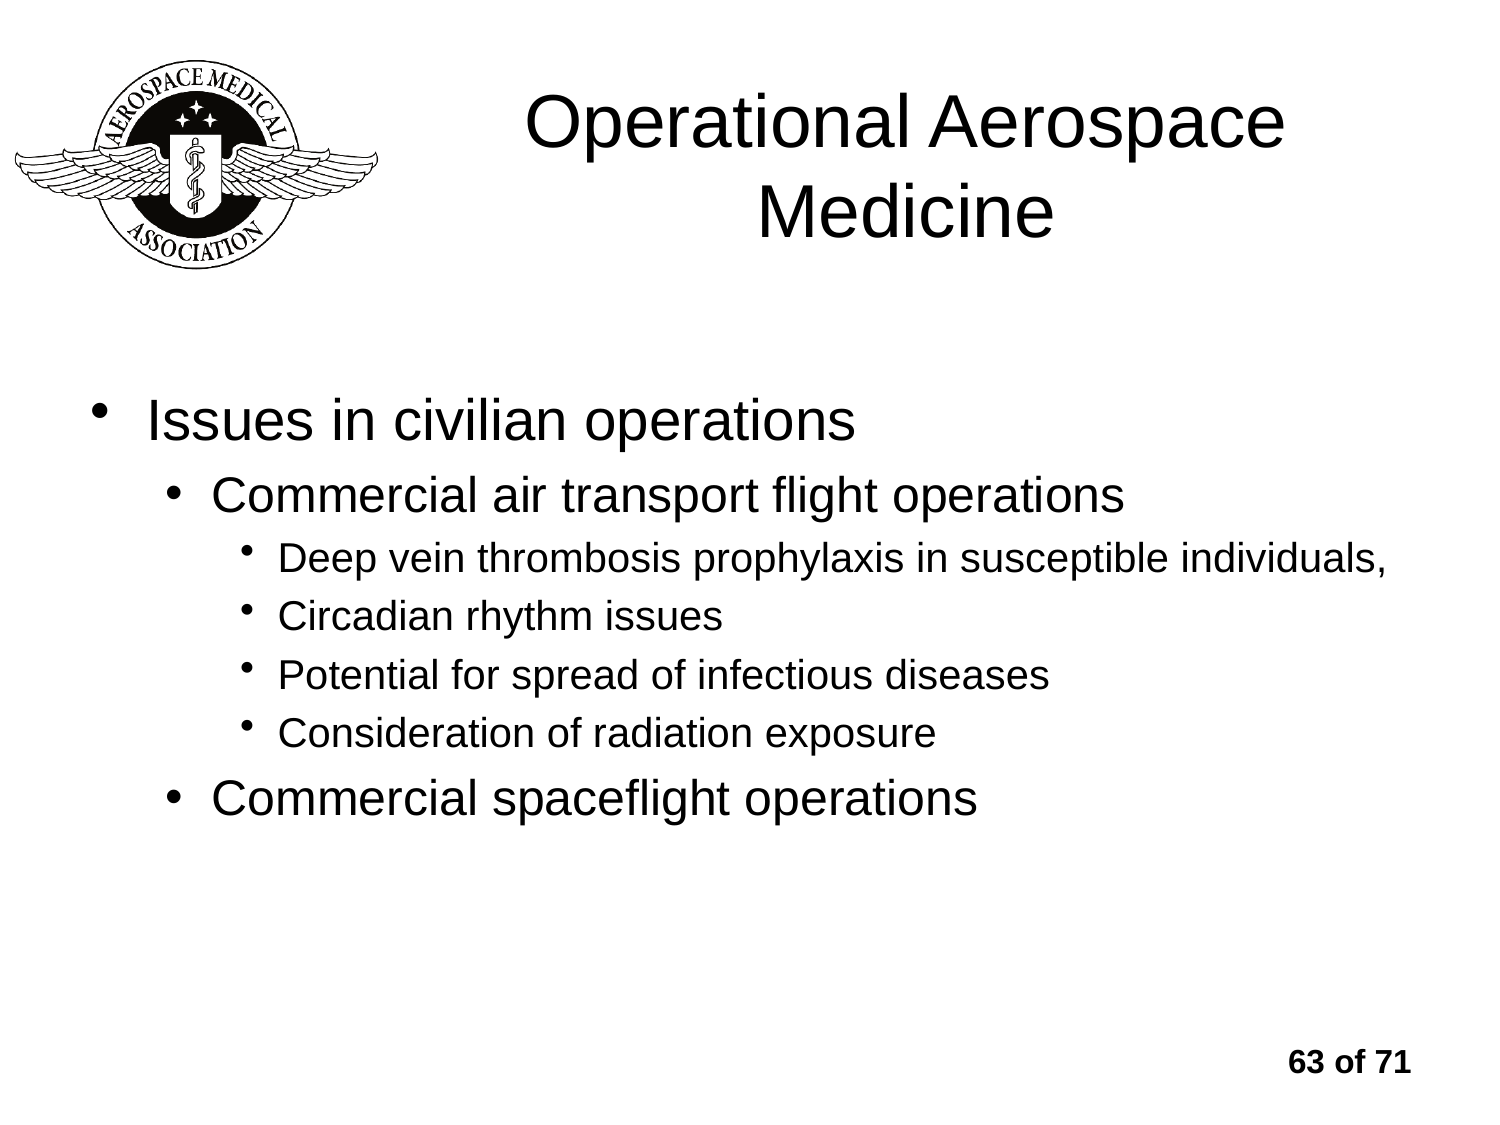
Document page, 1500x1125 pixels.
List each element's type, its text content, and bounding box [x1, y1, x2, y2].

picture [11, 55, 381, 274]
title Operational Aerospace Medicine [387, 62, 1426, 263]
text_box 63 of 71 [1262, 1037, 1438, 1089]
list Issues in civilian operations Commercial air transport flight operations Deep vein thrombosis prophylaxis in susceptible individuals, Circadian rhythm issues Potential for spread of infectious diseases Consideration of radiation exposure Commercial spaceflight operations [74, 374, 1426, 1076]
